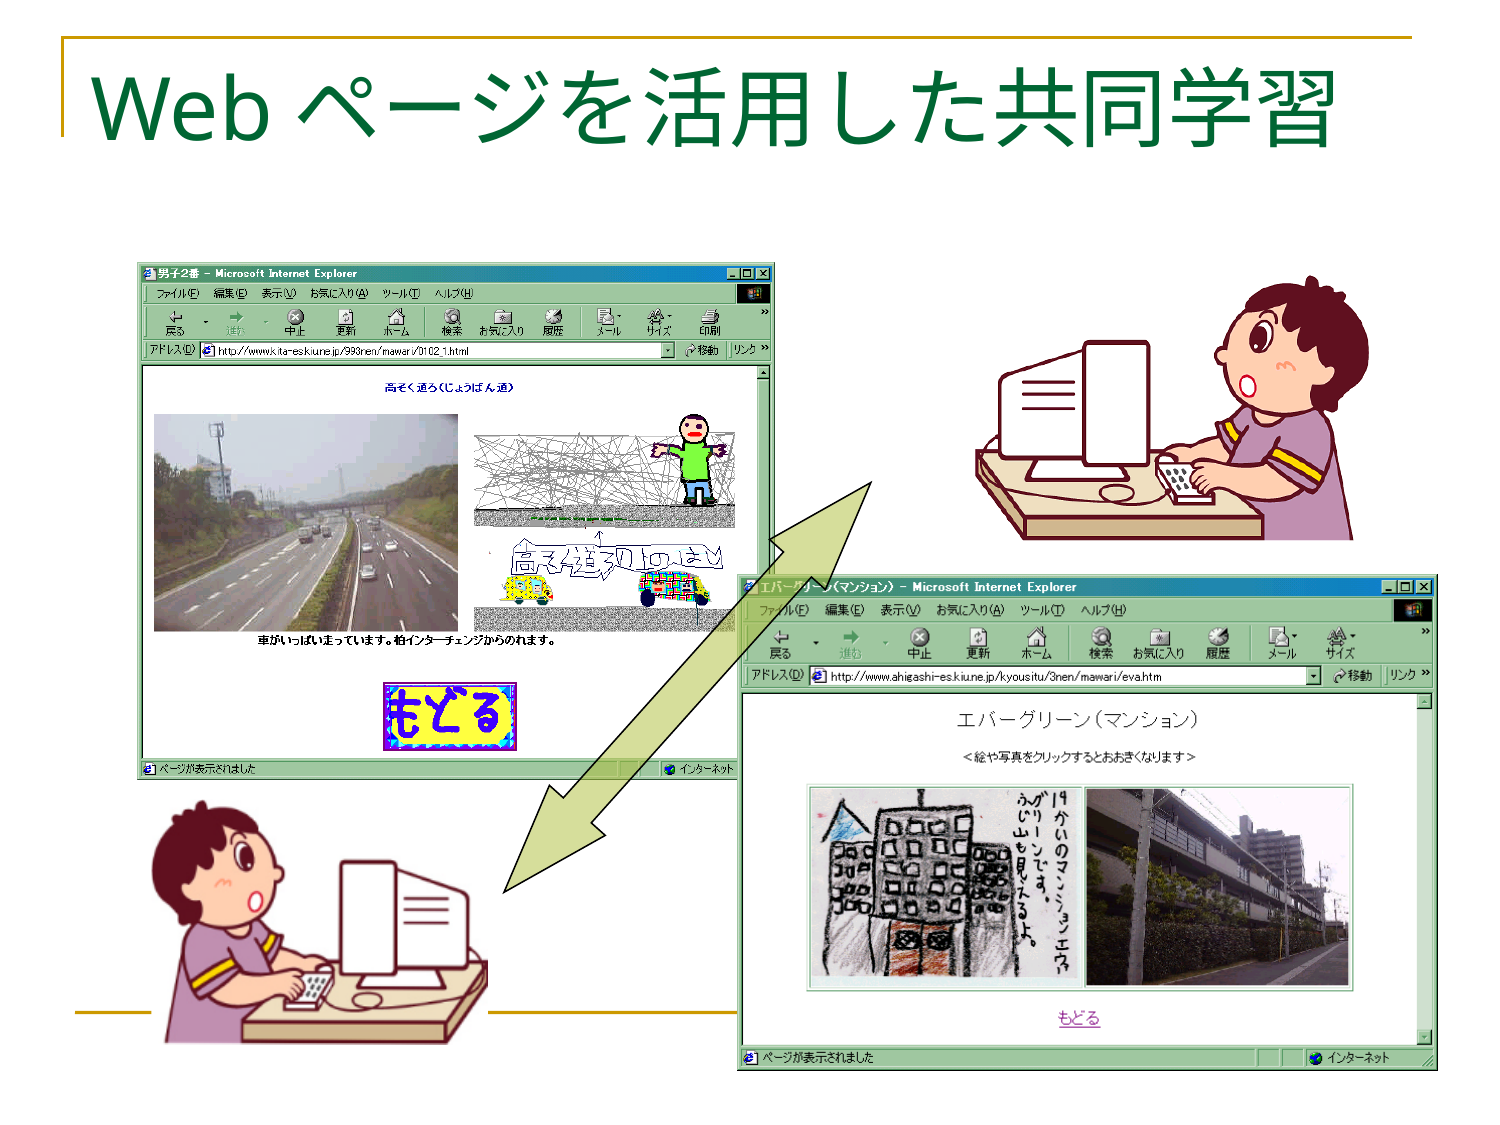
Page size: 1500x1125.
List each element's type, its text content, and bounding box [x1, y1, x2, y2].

picture [149, 799, 488, 1045]
picture [974, 274, 1369, 542]
text_box [779, 482, 871, 573]
text_box [503, 789, 622, 893]
title Webページを活用した共同学習 [75, 45, 1425, 233]
picture [137, 262, 1438, 1071]
